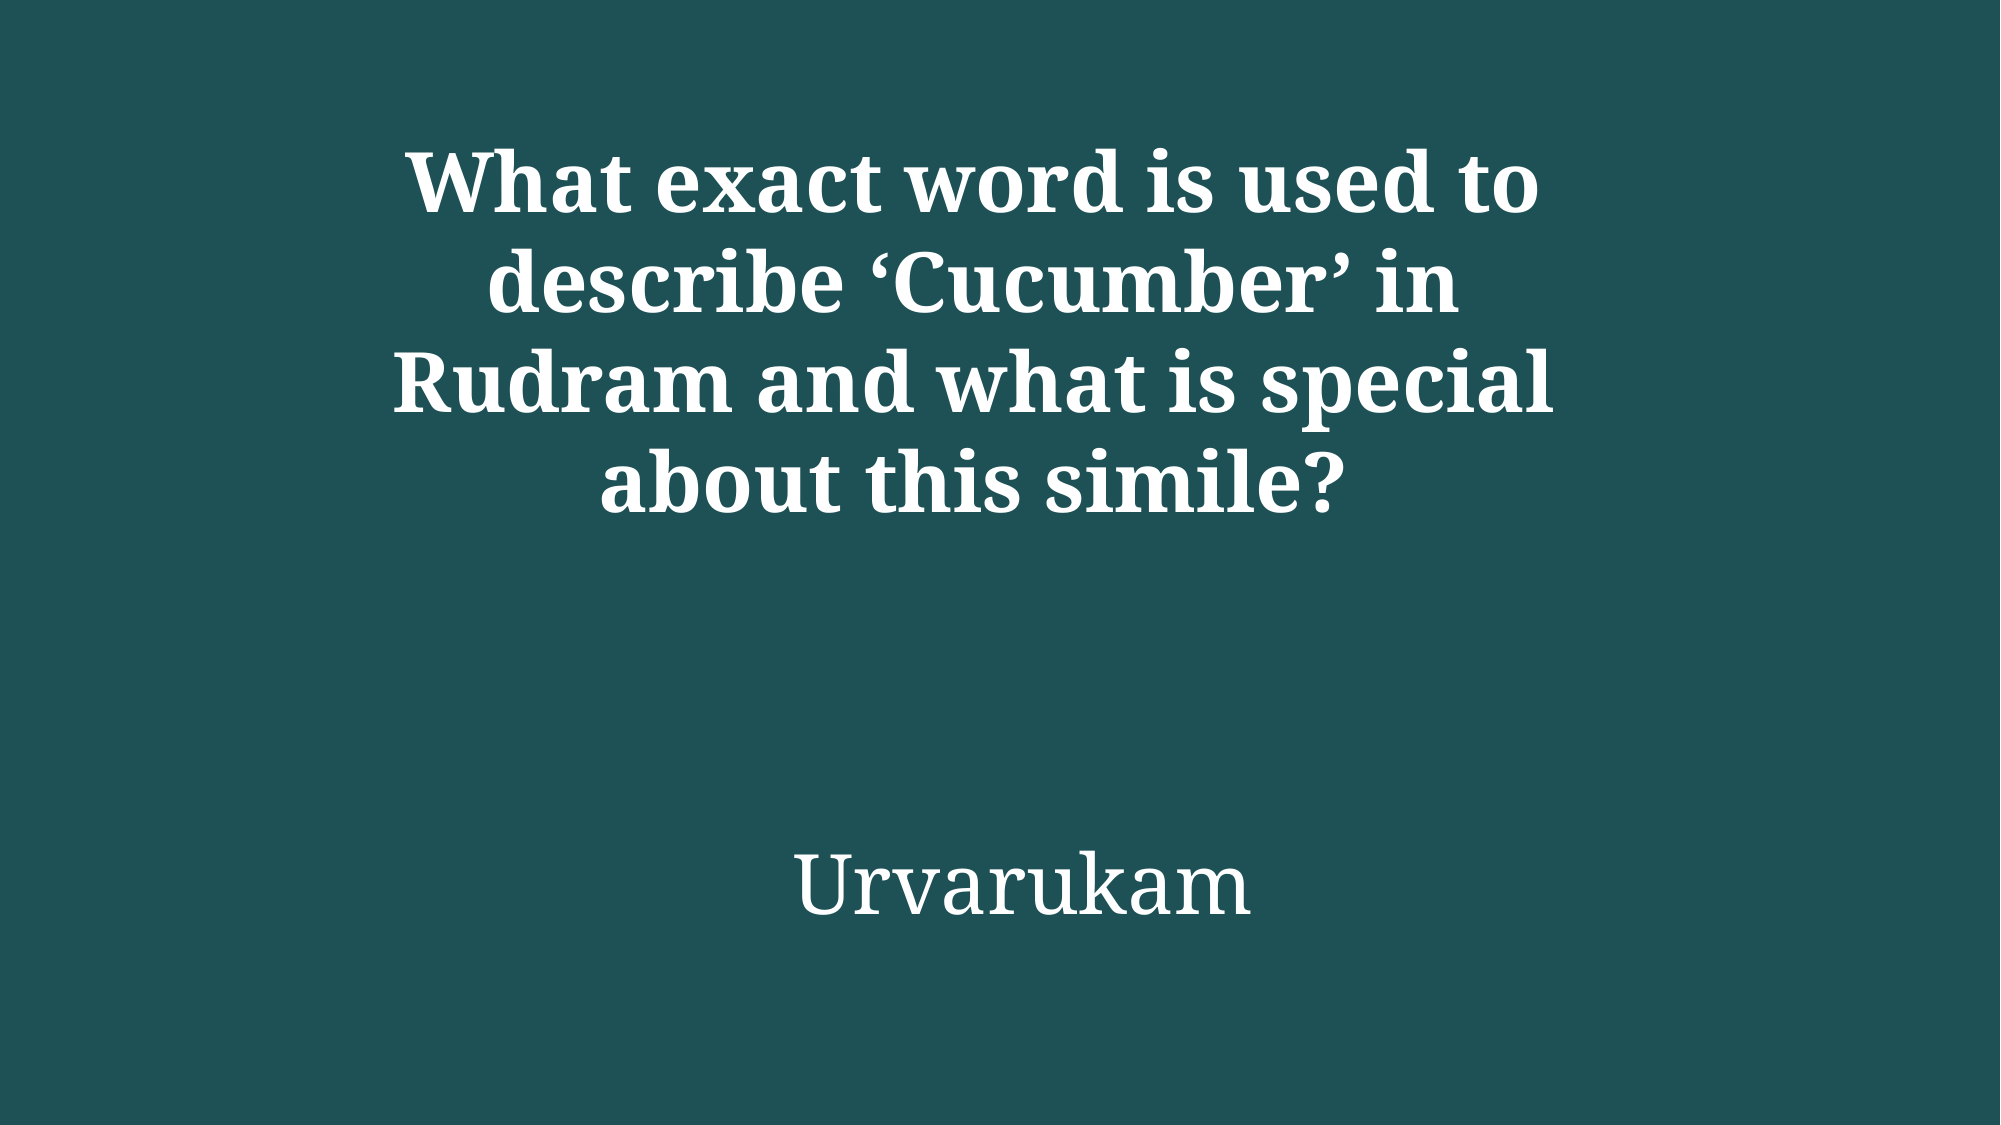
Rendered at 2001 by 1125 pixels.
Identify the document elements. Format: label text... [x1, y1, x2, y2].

text_box Urvarukam [386, 823, 1661, 939]
list What exact word is used to describe ‘Cucumber’ in Rudram and what is special about this simile? [333, 122, 1614, 632]
text_box [312, 704, 1593, 1004]
